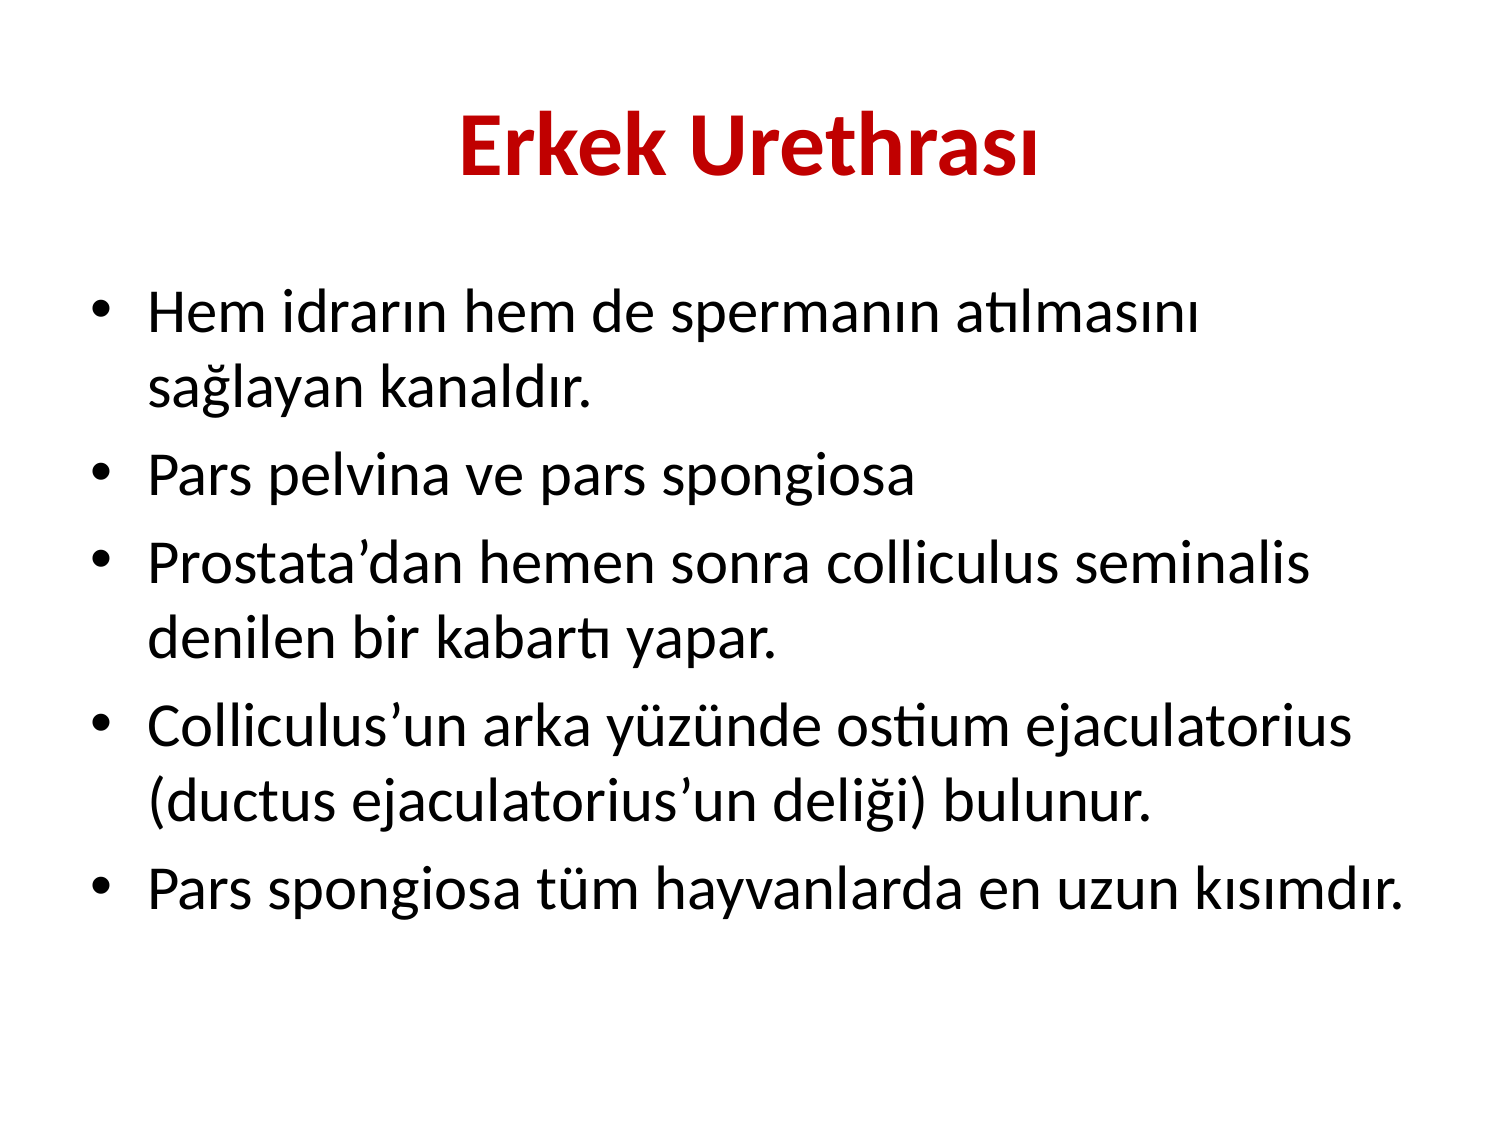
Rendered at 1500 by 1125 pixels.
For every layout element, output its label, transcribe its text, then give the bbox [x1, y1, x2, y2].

list Hem idrarın hem de spermanın atılmasını sağlayan kanaldır. Pars pelvina ve pars spongiosa Prostata’dan hemen sonra colliculus seminalis denilen bir kabartı yapar. Colliculus’un arka yüzünde ostium ejaculatorius (ductus ejaculatorius’un deliği) bulunur. Pars spongiosa tüm hayvanlarda en uzun kısımdır. [75, 262, 1425, 1005]
title Erkek Urethrası [75, 45, 1425, 233]
